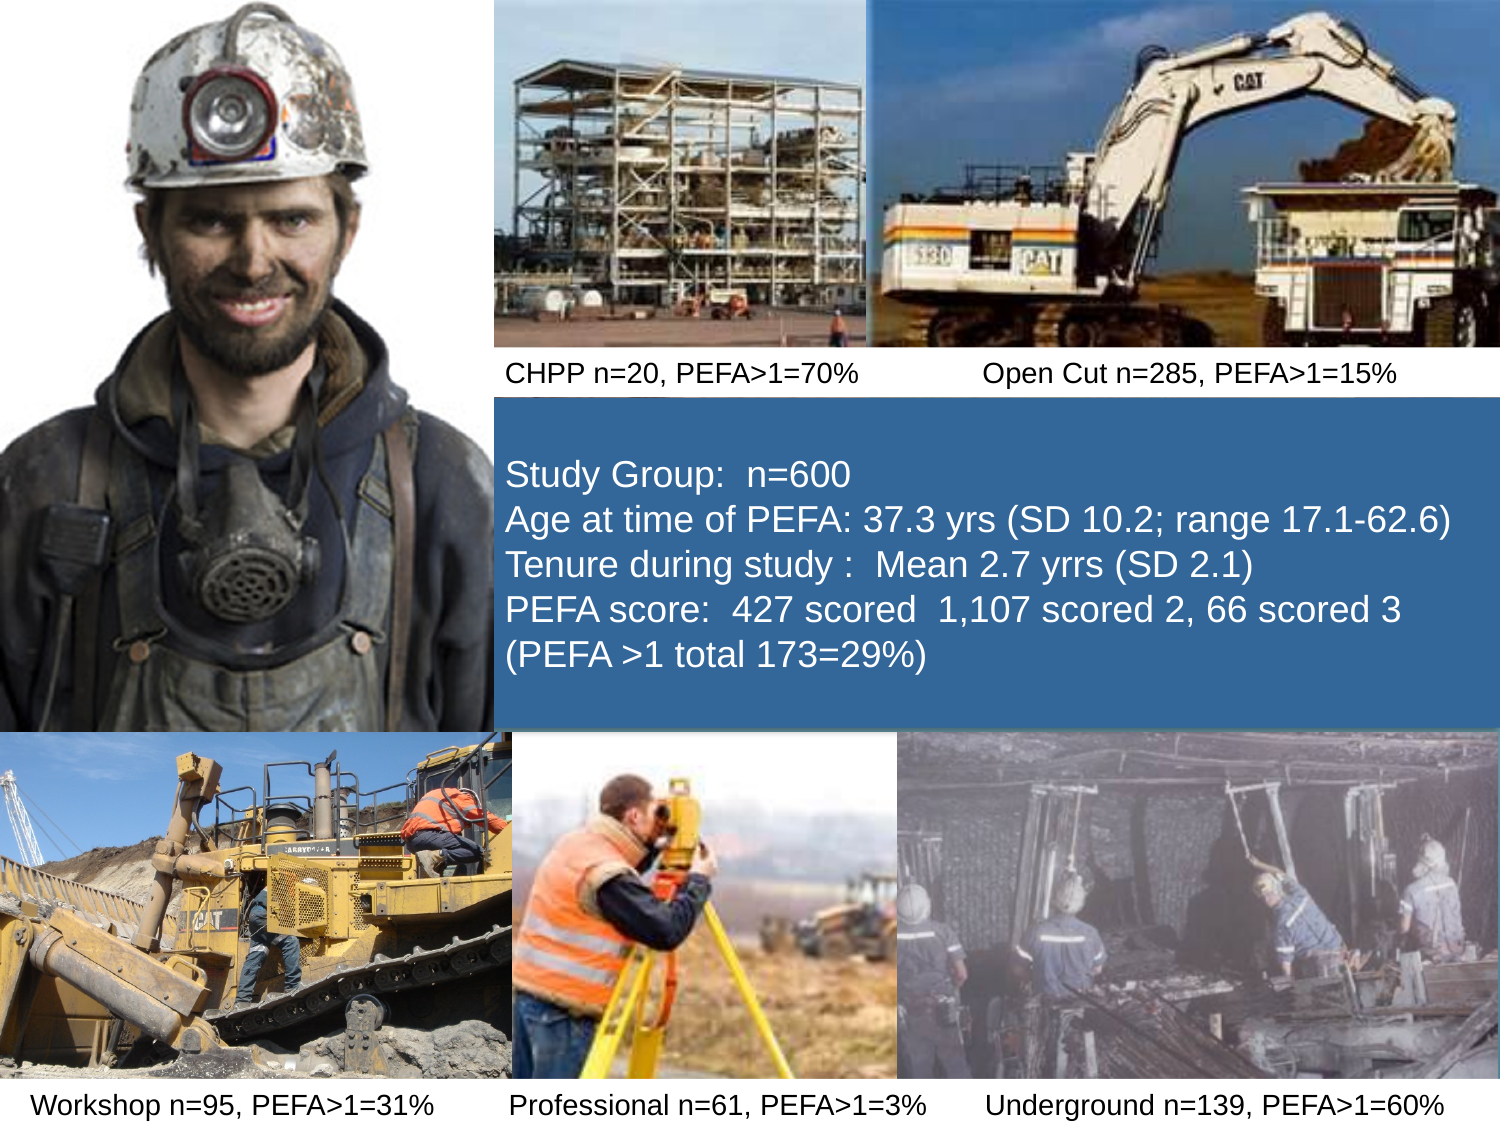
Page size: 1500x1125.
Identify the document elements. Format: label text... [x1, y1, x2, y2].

picture [494, 0, 1500, 399]
picture [0, 728, 1500, 1125]
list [0, 0, 494, 730]
text_box Study Group: n=600 Age at time of PEFA: 37.3 yrs (SD 10.2; range 17.1-62.6) Tenure during study : Mean 2.7 yrrs (SD 2.1) PEFA score: 427 scored 1,107 scored 2, 66 scored 3 (PEFA >1 total 173=29%) [498, 406, 1500, 728]
